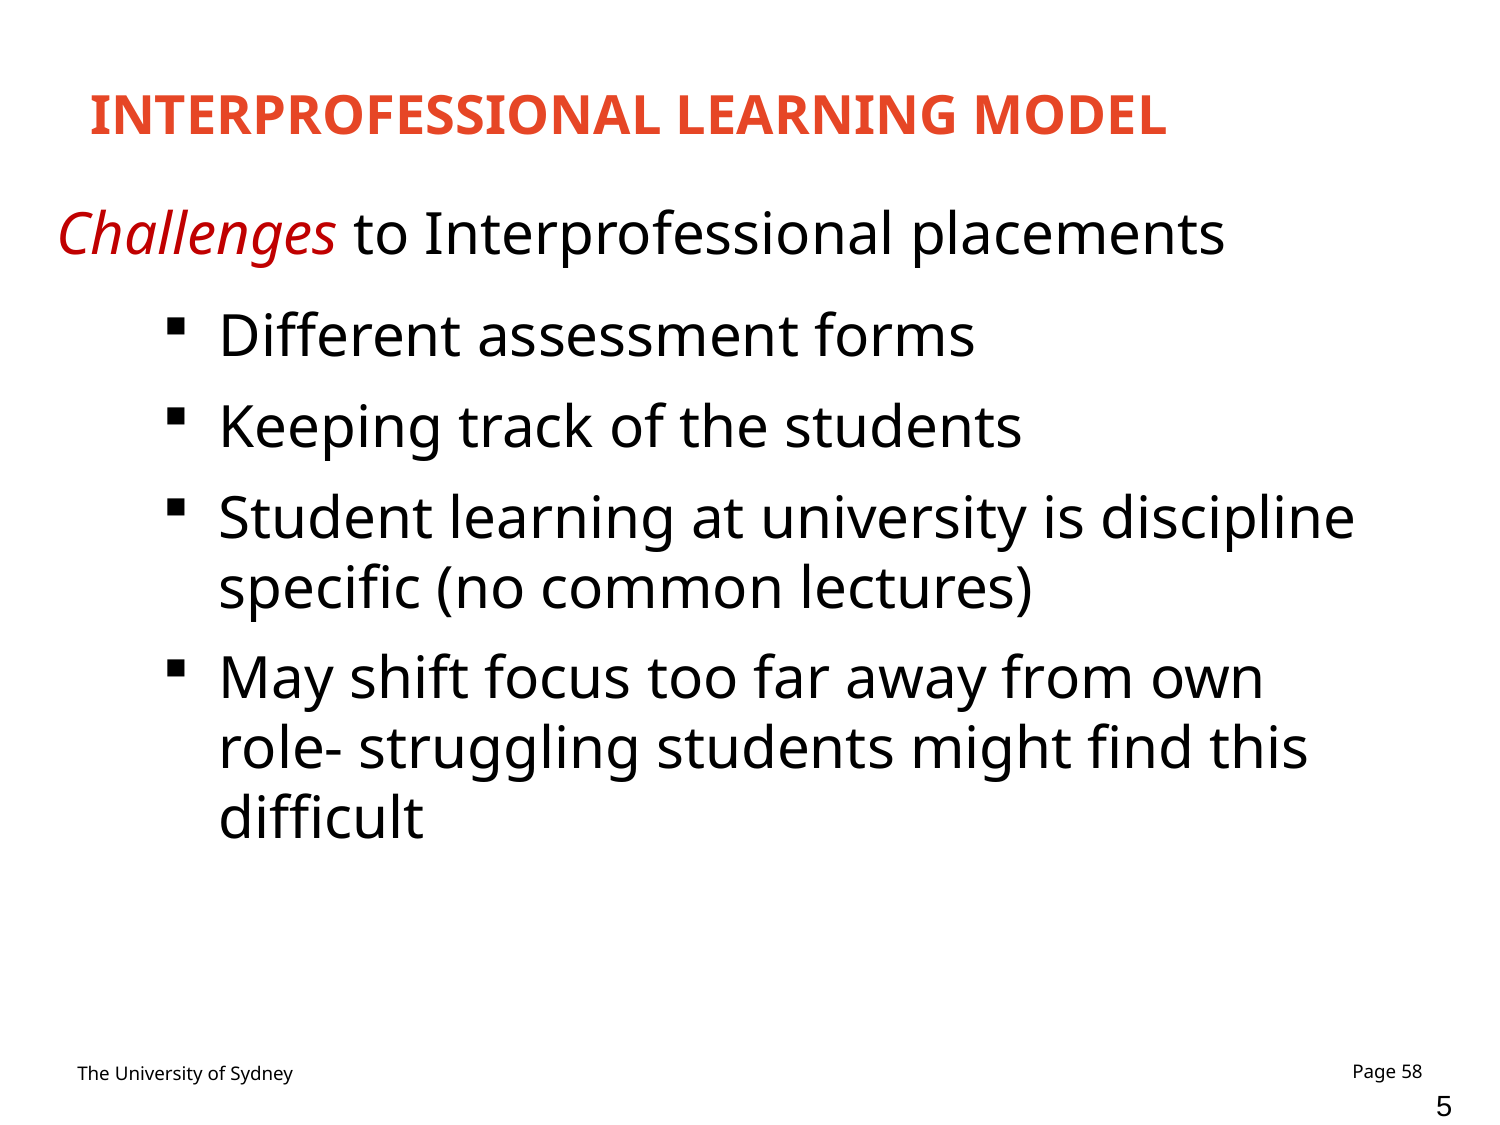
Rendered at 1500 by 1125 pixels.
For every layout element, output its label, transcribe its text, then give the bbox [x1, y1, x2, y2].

title INTERPROFESSIONAL LEARNING MODEL [75, 19, 1425, 207]
list Challenges to Interprofessional placements [41, 208, 1463, 288]
slide_number 58 [1421, 1080, 1463, 1116]
list Different assessment forms Keeping track of the students Student learning at university is discipline specific (no common lectures) May shift focus too far away from own role- struggling students might find this difficult [147, 290, 1400, 1059]
